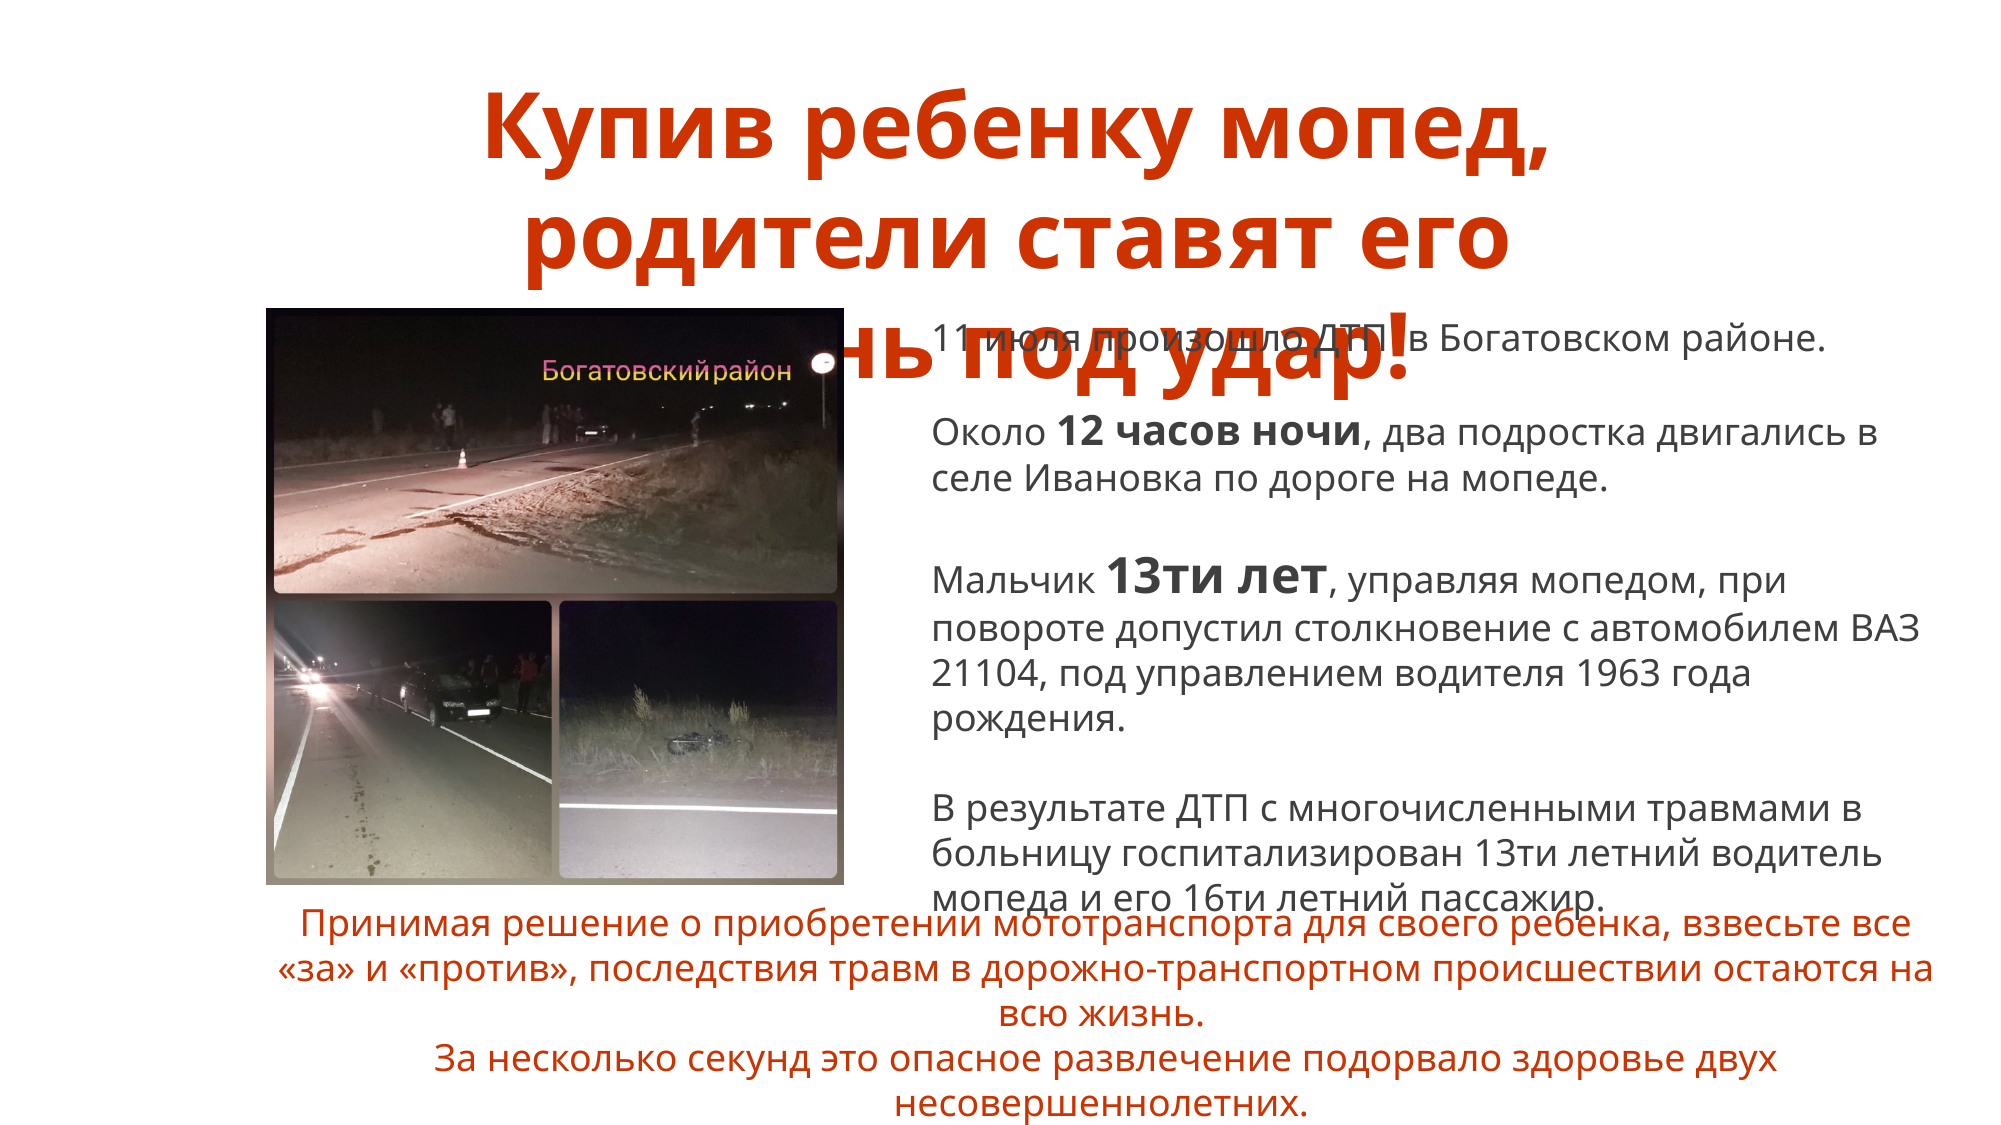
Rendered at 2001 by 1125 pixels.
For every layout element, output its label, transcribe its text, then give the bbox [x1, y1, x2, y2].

text_box 11 июля произошло ДТП в Богатовском районе. Около 12 часов ночи, два подростка двигались в селе Ивановка по дороге на мопеде. Мальчик 13ти лет, управляя мопедом, при повороте допустил столкновение с автомобилем ВАЗ 21104, под управлением водителя 1963 года рождения. В результате ДТП с многочисленными травмами в больницу госпитализирован 13ти летний водитель мопеда и его 16ти летний пассажир. [916, 306, 1948, 891]
text_box Принимая решение о приобретении мототранспорта для своего ребенка, взвесьте все «за» и «против», последствия травм в дорожно-транспортном происшествии остаются на всю жизнь. За несколько секунд это опасное развлечение подорвало здоровье двух несовершеннолетних. По факту ДТП возбуждено уголовное дело. [246, 891, 1967, 1125]
picture [266, 308, 844, 885]
text_box Купив ребенку мопед, родители ставят его жизнь под удар! [338, 59, 1697, 405]
